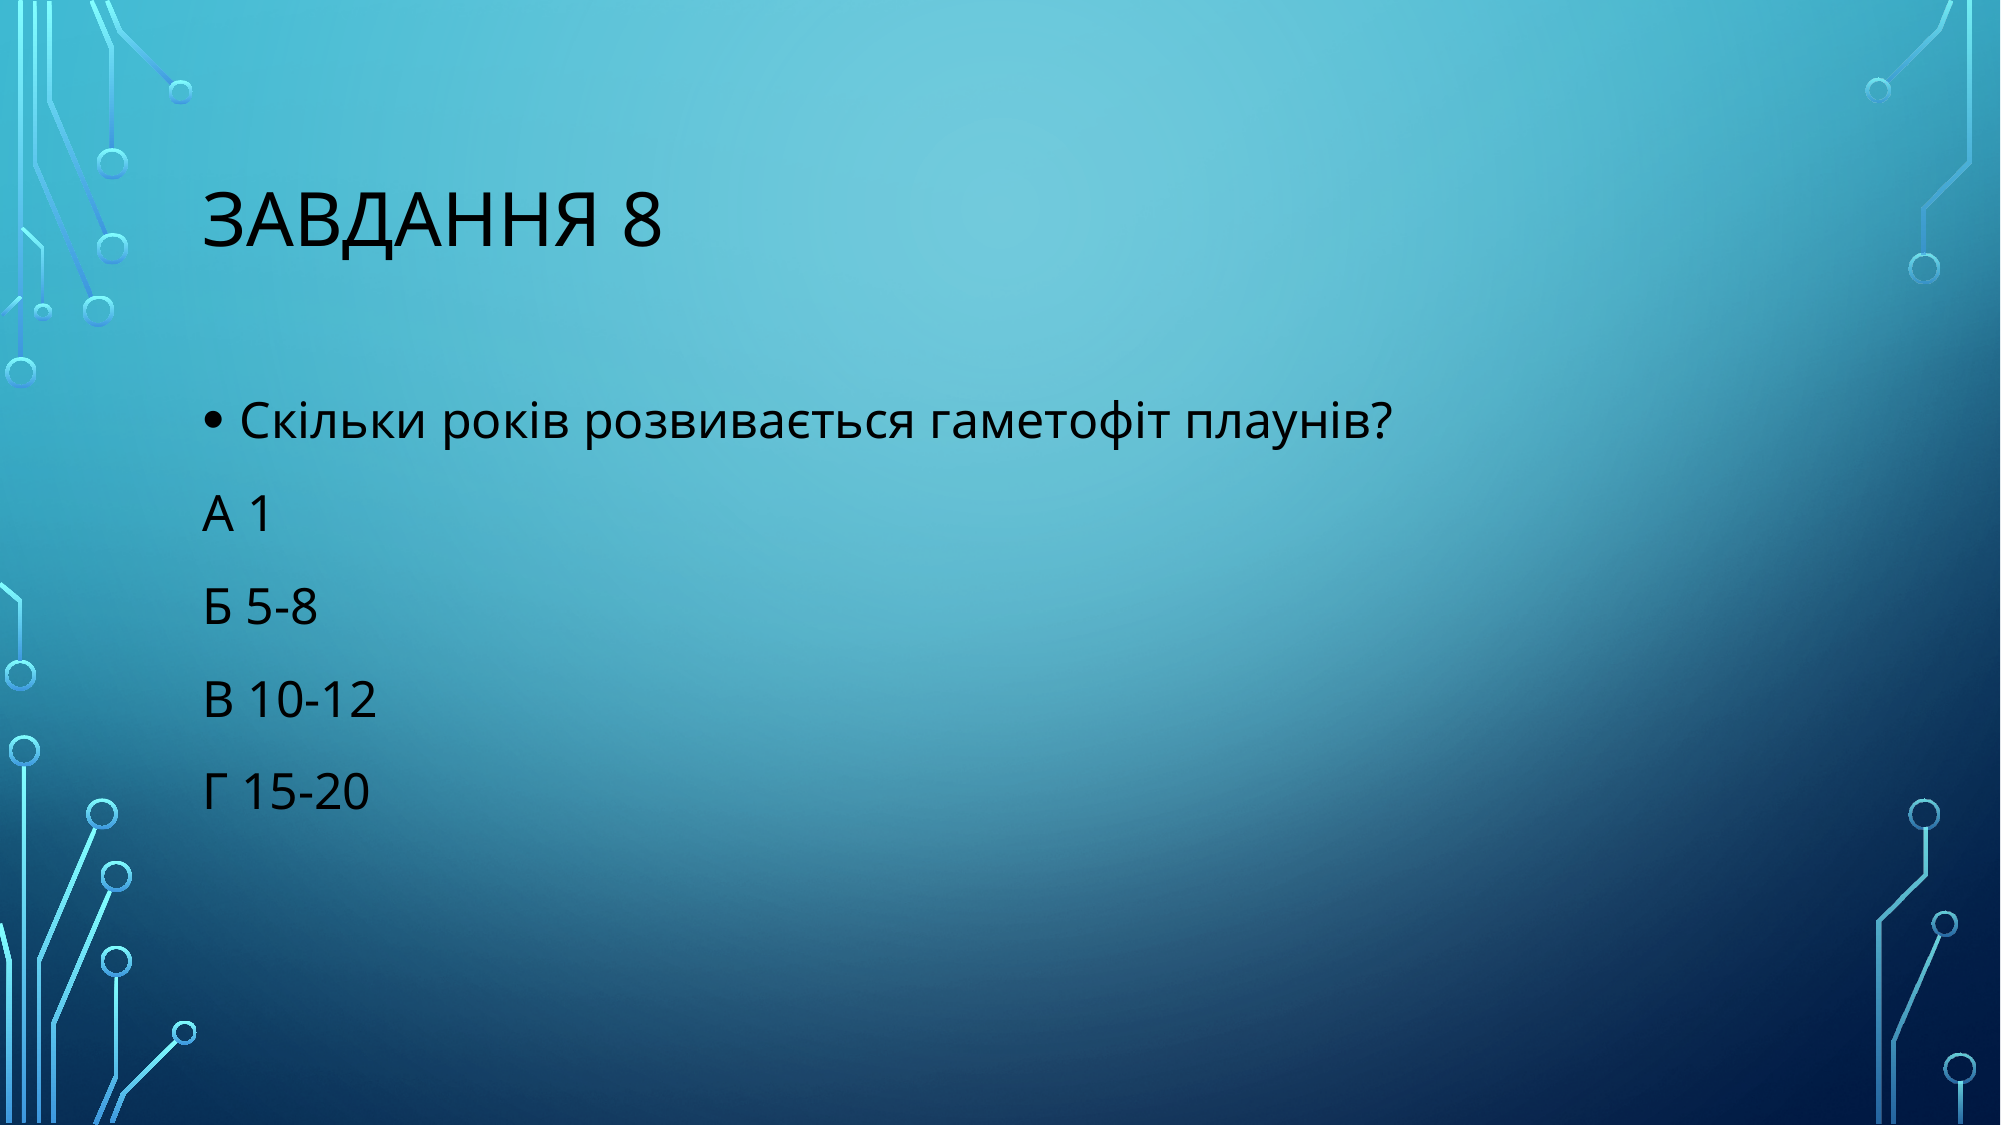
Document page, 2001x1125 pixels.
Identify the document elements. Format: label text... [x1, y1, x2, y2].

list Скільки років розвивається гаметофіт плаунів? А 1 Б 5-8 В 10-12 Г 15-20 [187, 369, 1813, 950]
title Завдання 8 [187, 101, 1813, 344]
